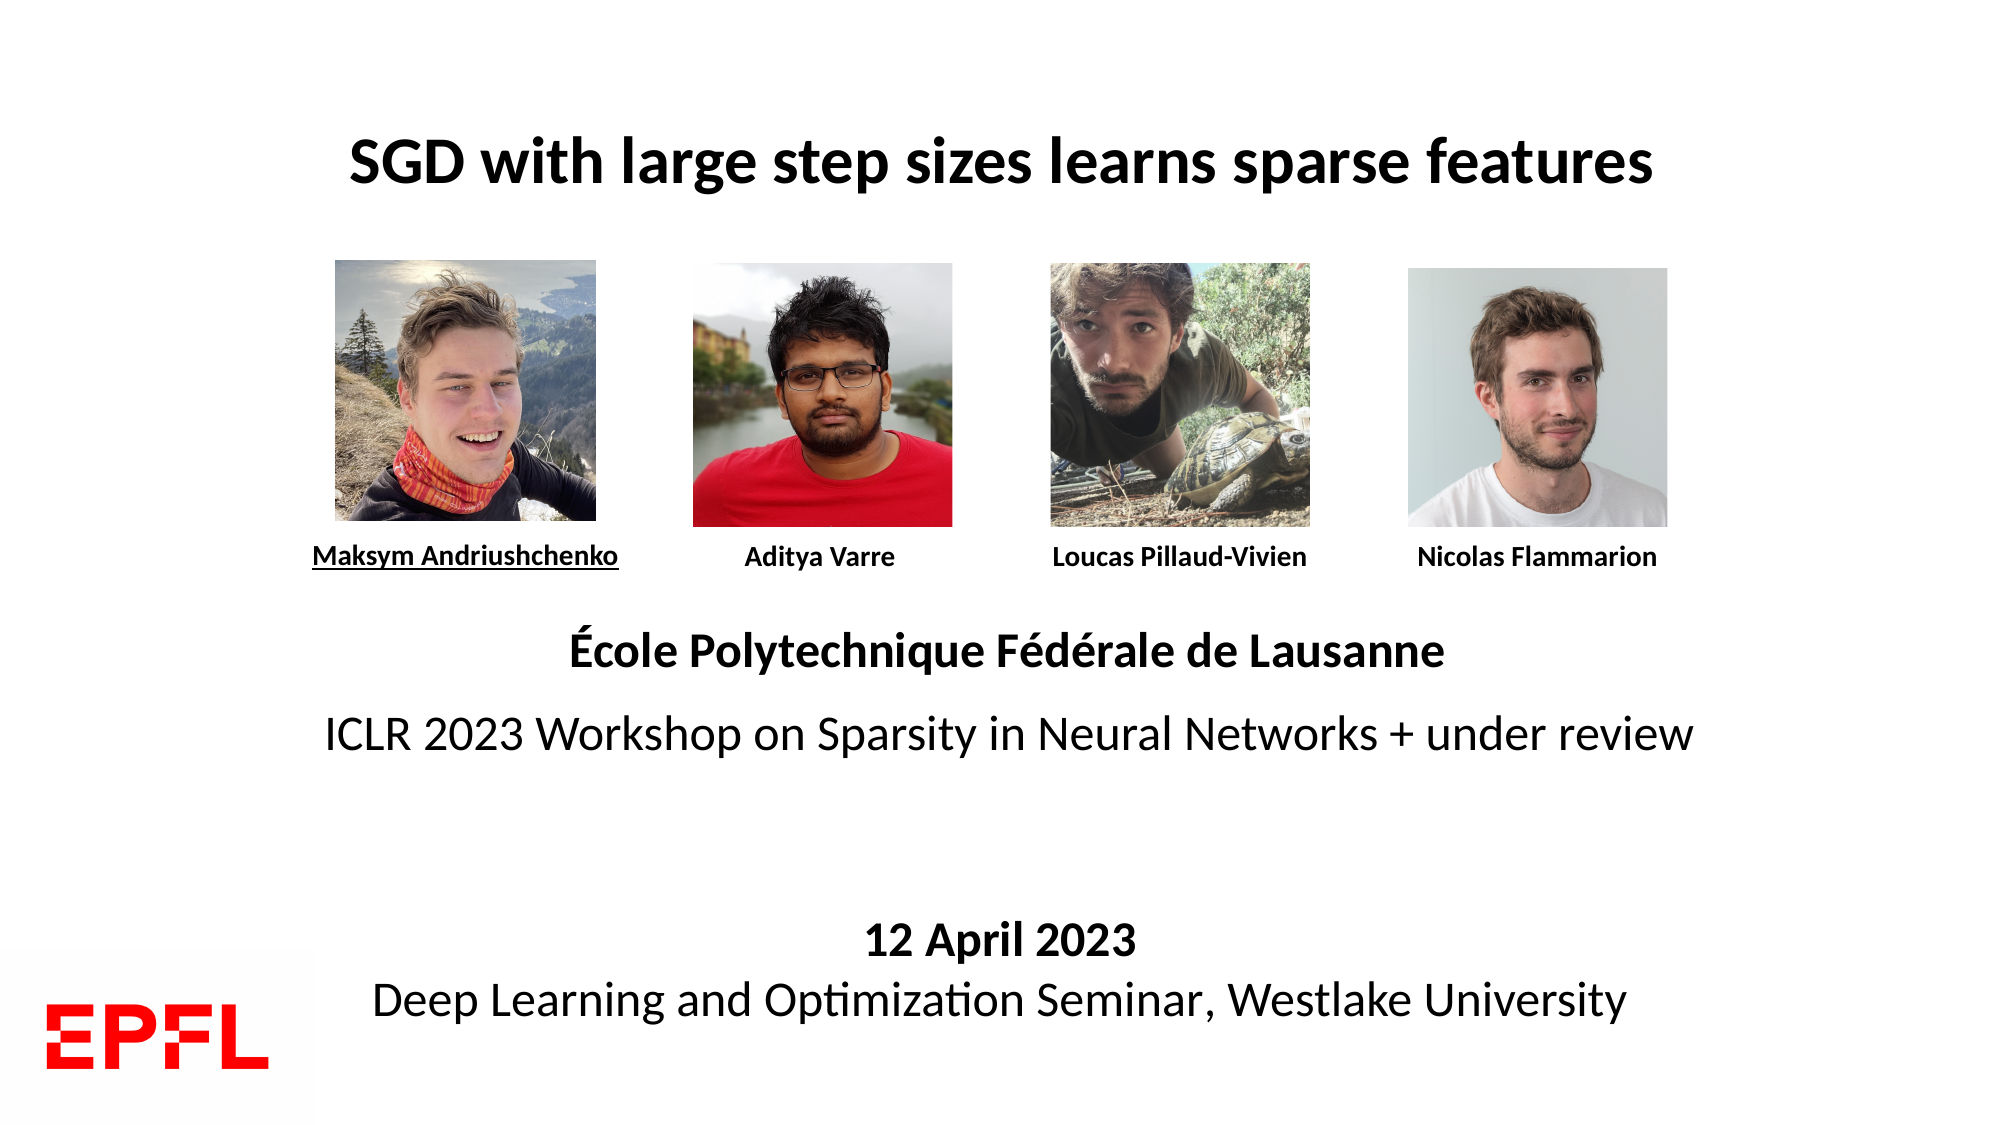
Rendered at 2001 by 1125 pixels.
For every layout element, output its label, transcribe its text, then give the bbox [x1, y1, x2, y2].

text_box École Polytechnique Fédérale de Lausanne [554, 609, 1462, 685]
picture [1408, 260, 1668, 527]
picture [0, 948, 315, 1125]
picture [693, 263, 953, 527]
text_box Loucas Pillaud-Vivien [1037, 529, 1323, 580]
text_box ICLR 2023 Workshop on Sparsity in Neural Networks + under review [309, 693, 1710, 769]
text_box Maksym Andriushchenko [297, 529, 634, 579]
text_box 12 April 2023 Deep Learning and Optimization Seminar, Westlake University [357, 898, 1643, 1034]
text_box SGD with large step sizes learns sparse features [334, 109, 1671, 205]
text_box Aditya Varre [729, 529, 911, 580]
picture [1050, 263, 1310, 527]
text_box Nicolas Flammarion [1402, 529, 1673, 580]
picture [335, 260, 596, 521]
